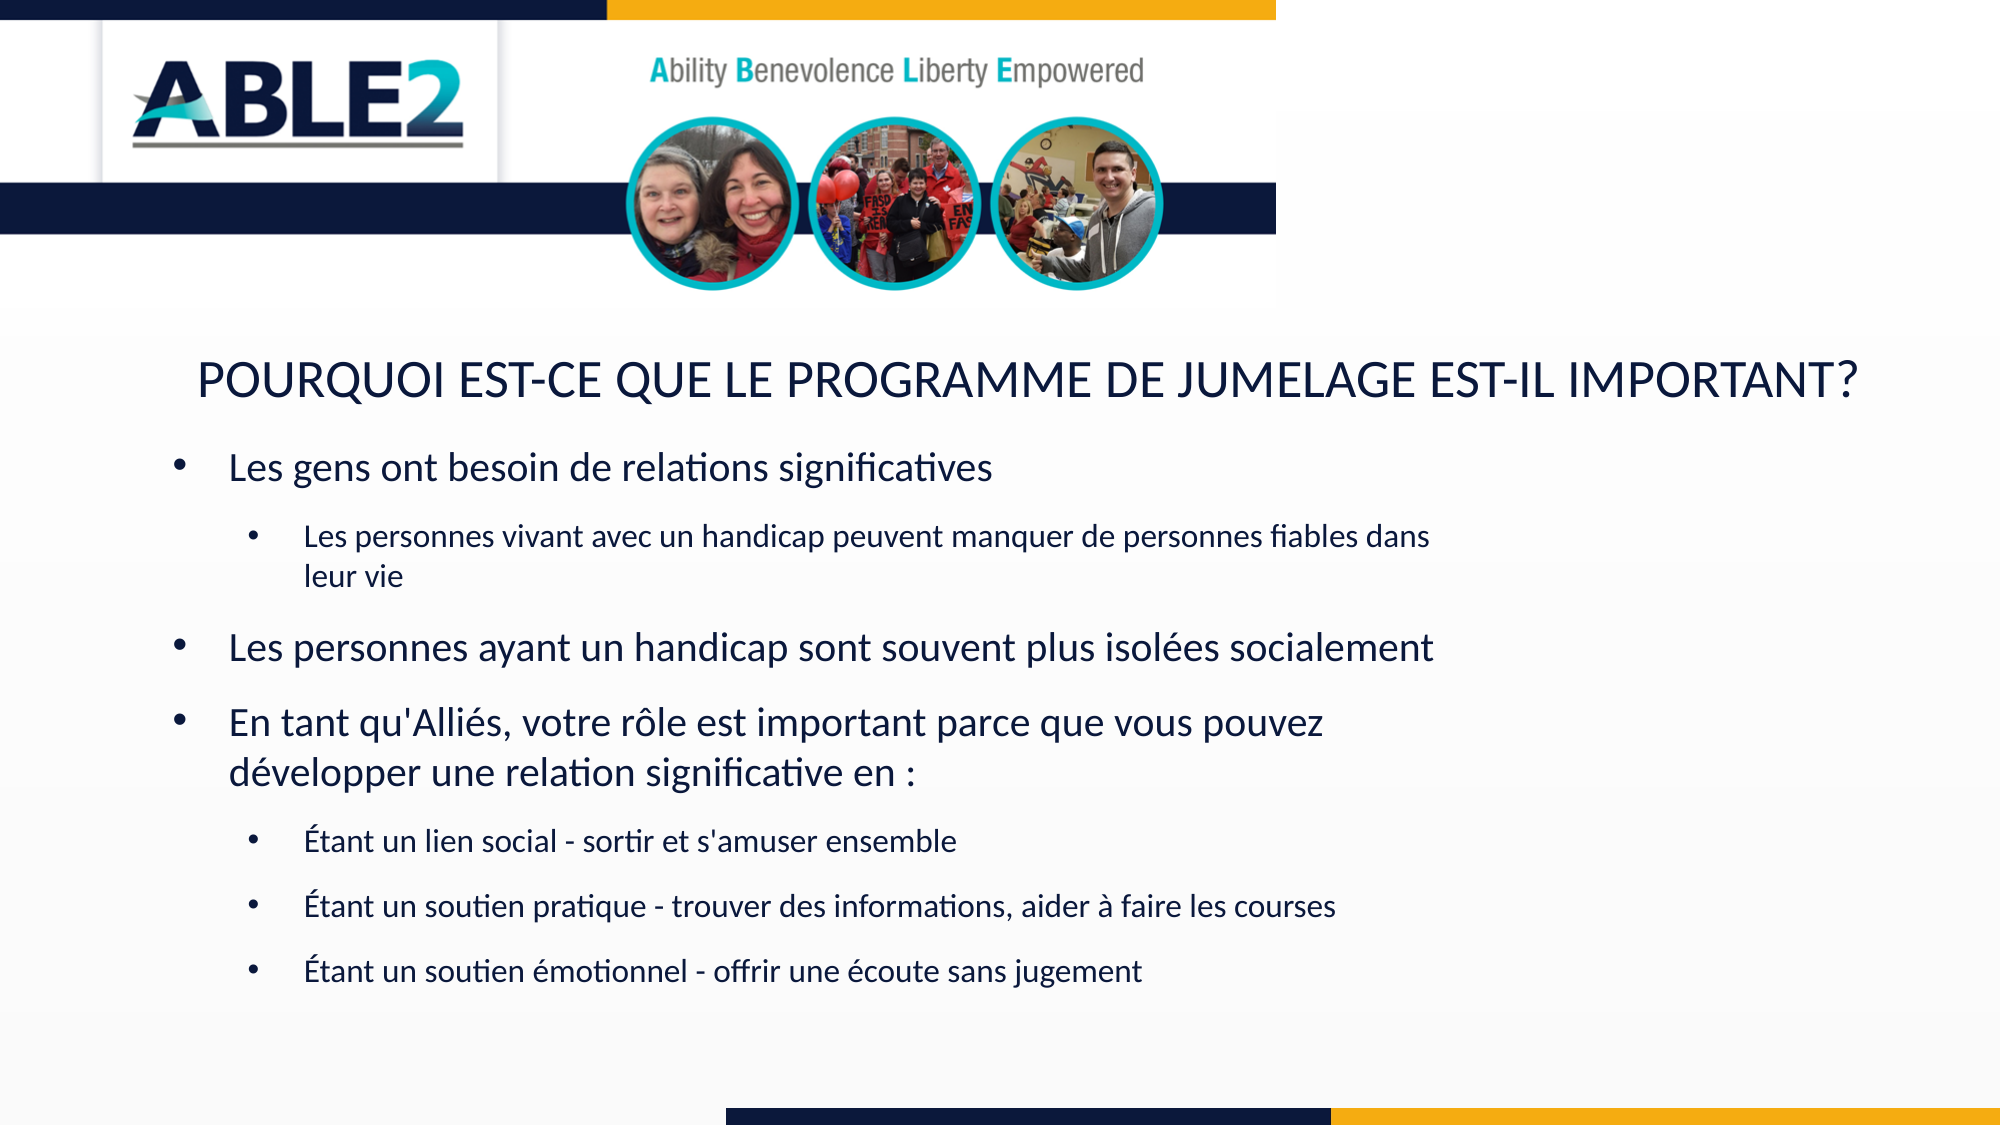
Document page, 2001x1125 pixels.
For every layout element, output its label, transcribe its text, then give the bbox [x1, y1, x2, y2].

text_box Les gens ont besoin de relations significatives Les personnes vivant avec un handicap peuvent manquer de personnes fiables dans leur vie Les personnes ayant un handicap sont souvent plus isolées socialement En tant qu'Alliés, votre rôle est important parce que vous pouvez développer une relation significative en : Étant un lien social - sortir et s'amuser ensemble Étant un soutien pratique - trouver des informations, aider à faire les courses Étant un soutien émotionnel - offrir une écoute sans jugement [157, 432, 1500, 1072]
picture [0, 0, 1276, 308]
picture [726, 1108, 2000, 1125]
text_box POURQUOI EST-CE QUE LE PROGRAMME DE JUMELAGE EST-IL IMPORTANT? [182, 336, 1878, 416]
